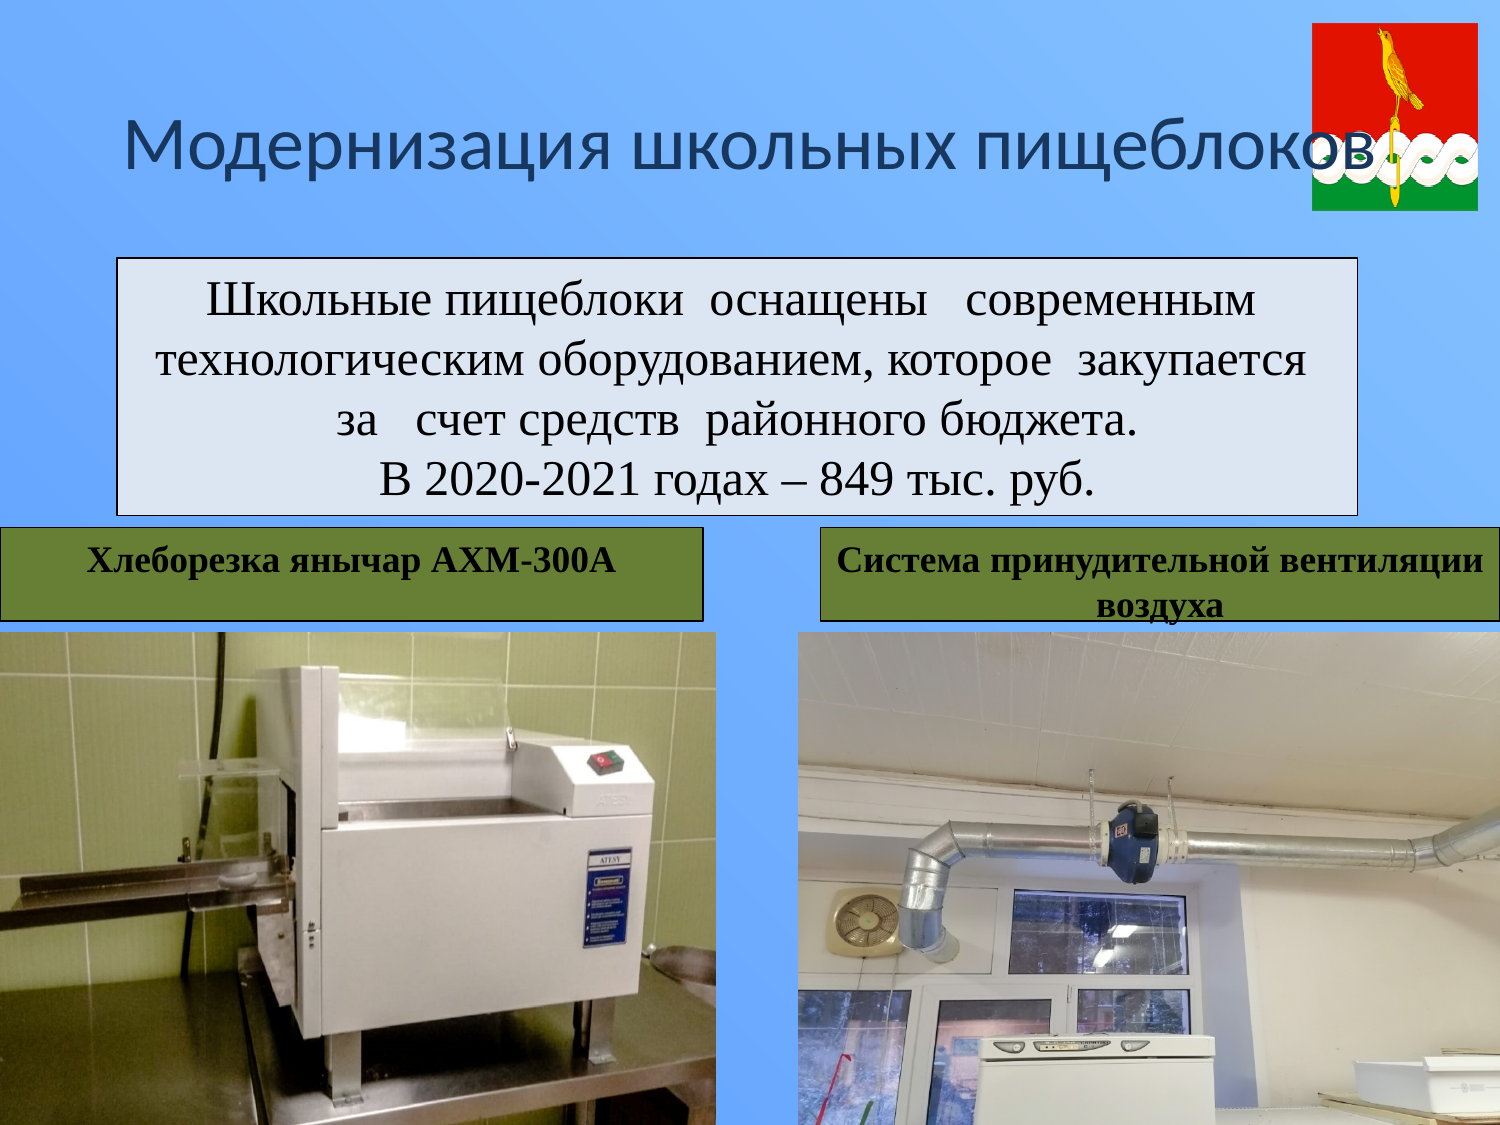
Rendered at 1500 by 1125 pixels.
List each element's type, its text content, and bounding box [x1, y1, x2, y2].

text_box Система принудительной вентиляции воздуха [820, 527, 1500, 622]
text_box [35, 503, 1395, 646]
picture [0, 632, 716, 1125]
picture [798, 632, 1500, 1125]
title Модернизация школьных пищеблоков [75, 45, 1425, 233]
picture [1312, 23, 1479, 212]
text_box Хлеборезка янычар АХМ-300А [0, 527, 703, 622]
text_box Школьные пищеблоки оснащены современным технологическим оборудованием, которое закупается за счет средств районного бюджета. В 2020-2021 годах – 849 тыс. руб. [117, 257, 1358, 516]
